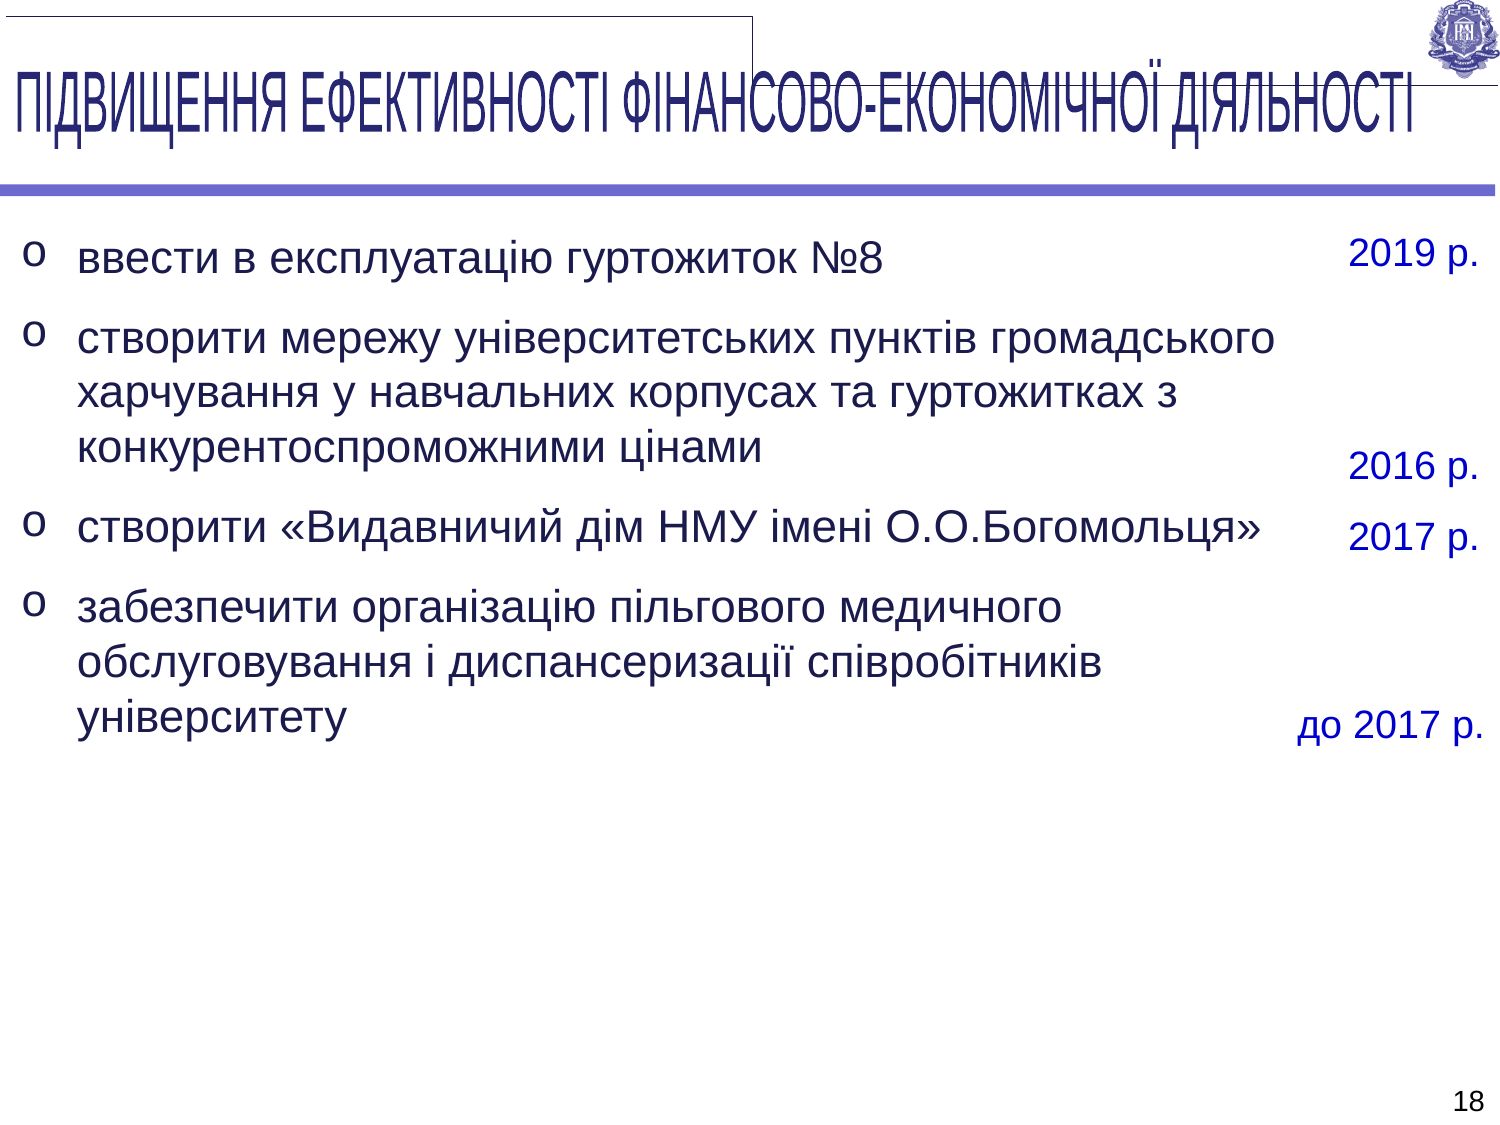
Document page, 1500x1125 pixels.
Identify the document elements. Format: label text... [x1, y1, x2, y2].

text_box 2016 р. [1333, 432, 1495, 495]
text_box 2017 р. [1333, 503, 1495, 566]
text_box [5, 16, 1499, 86]
text_box ввести в експлуатацію гуртожиток №8 створити мережу університетських пунктів громадського харчування у навчальних корпусах та гуртожитках з конкурентоспроможними цінами створити «Видавничий дім НМУ імені О.О.Богомольця» забезпечити організацію пільгового медичного обслуговування і диспансеризації співробітників університету [5, 219, 1358, 750]
text_box до 2017 р. [1267, 691, 1500, 754]
picture [1428, 0, 1500, 79]
text_box [0, 182, 1497, 198]
text_box 2019 р. [1333, 219, 1495, 282]
slide_number 18 [1149, 1074, 1500, 1125]
